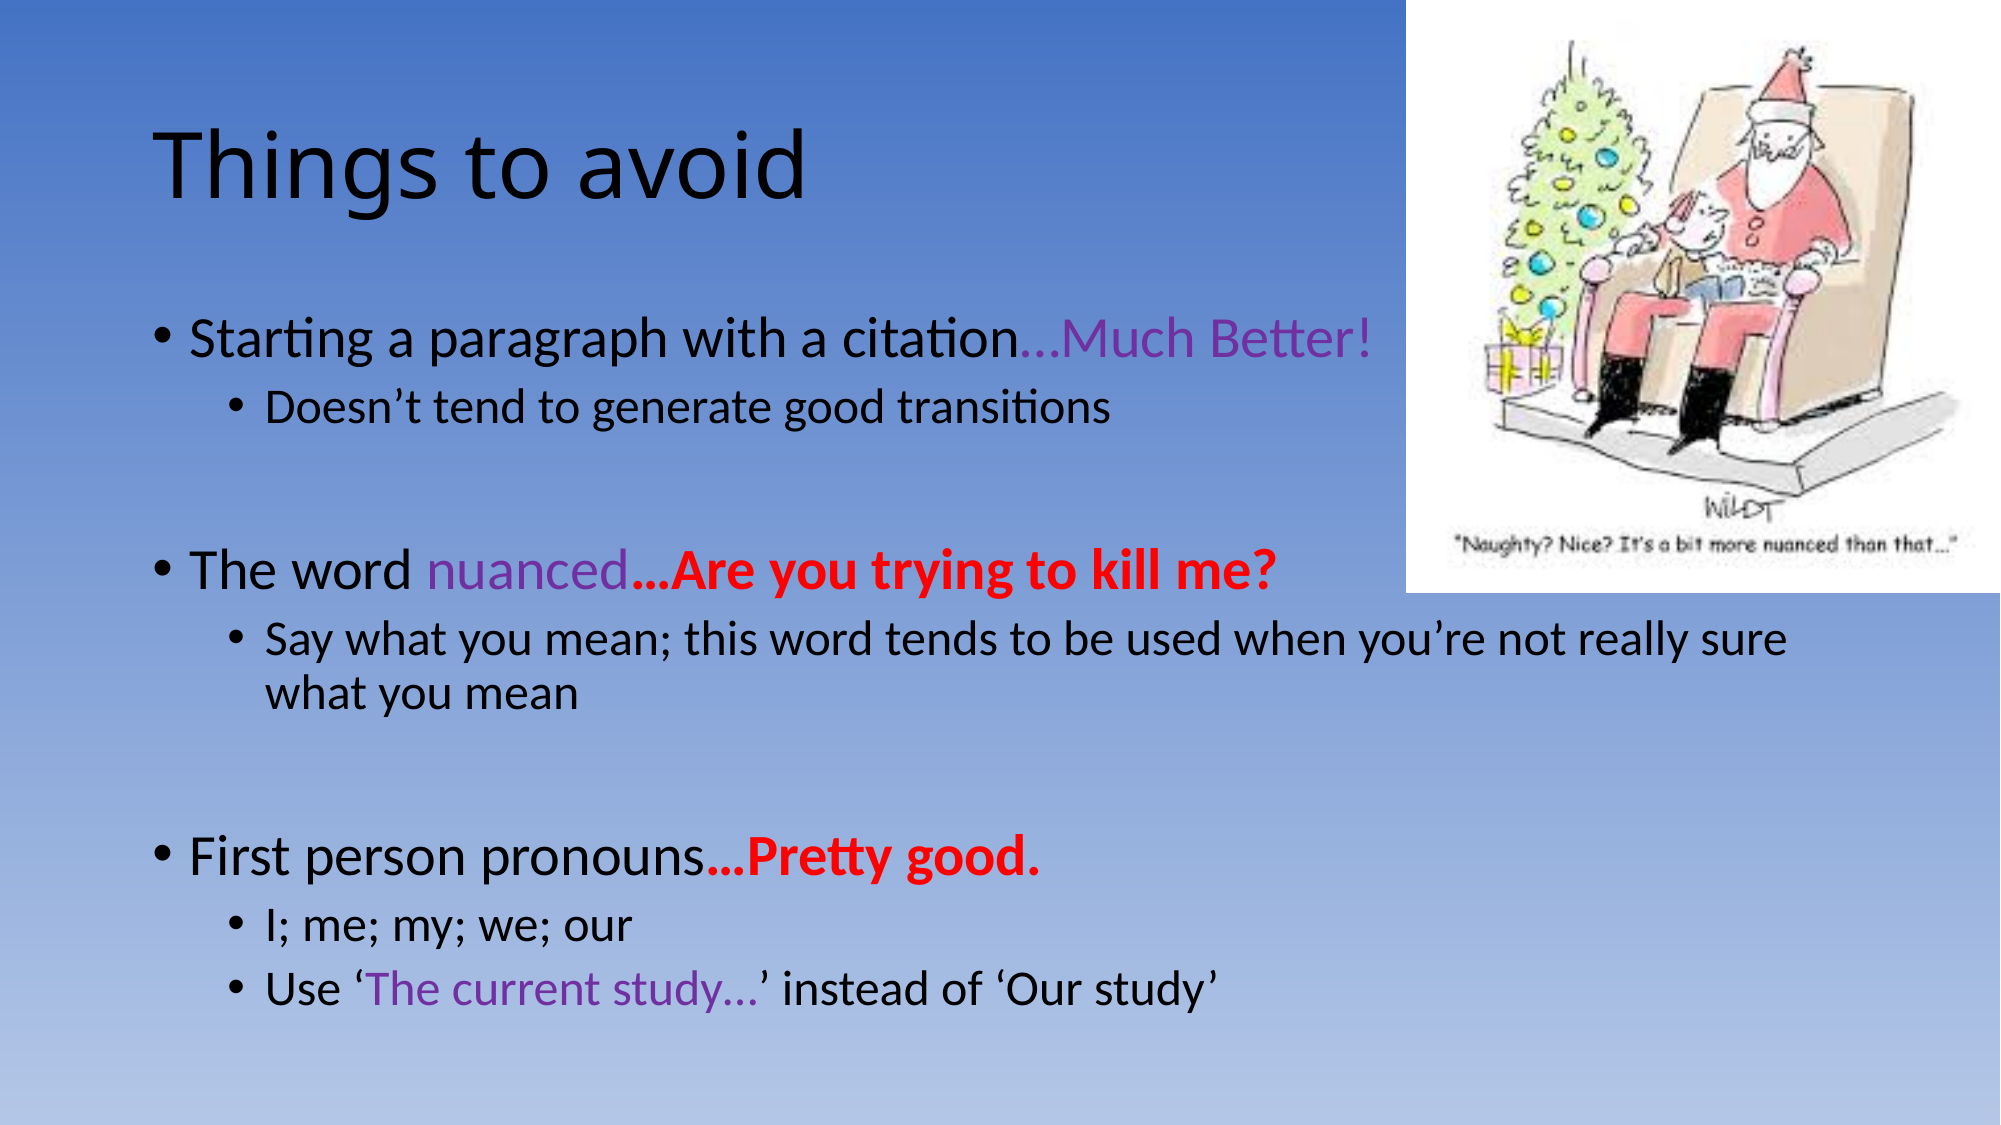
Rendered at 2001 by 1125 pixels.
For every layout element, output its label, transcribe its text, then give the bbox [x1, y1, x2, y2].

list Starting a paragraph with a citation…Much Better! Doesn’t tend to generate good transitions The word nuanced…Are you trying to kill me? Say what you mean; this word tends to be used when you’re not really sure what you mean First person pronouns…Pretty good. I; me; my; we; our Use ‘The current study…’ instead of ‘Our study’ [137, 299, 1863, 1014]
title Things to avoid [137, 59, 1406, 278]
picture [1406, 0, 2000, 594]
